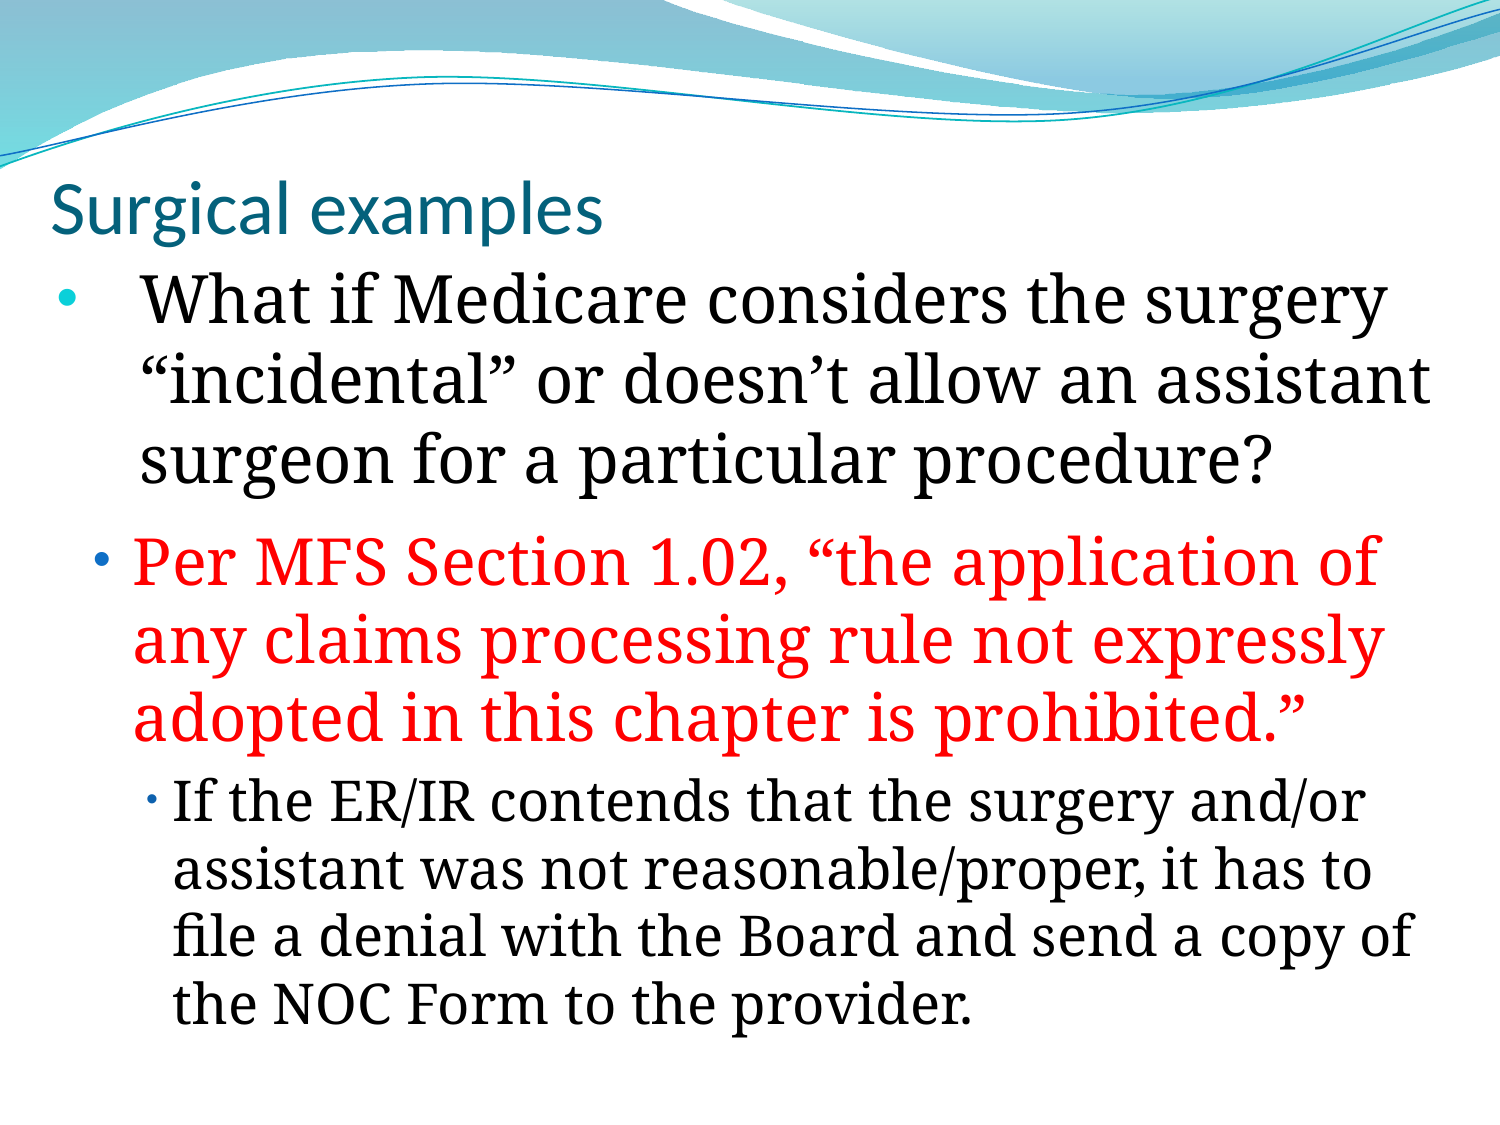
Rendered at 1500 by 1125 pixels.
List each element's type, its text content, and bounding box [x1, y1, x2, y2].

title Surgical examples [50, 149, 1332, 249]
text_box What if Medicare considers the surgery “incidental” or doesn’t allow an assistant surgeon for a particular procedure? Per MFS Section 1.02, “the application of any claims processing rule not expressly adopted in this chapter is prohibited.” If the ER/IR contends that the surgery and/or assistant was not reasonable/proper, it has to file a denial with the Board and send a copy of the NOC Form to the provider. [24, 249, 1461, 1125]
